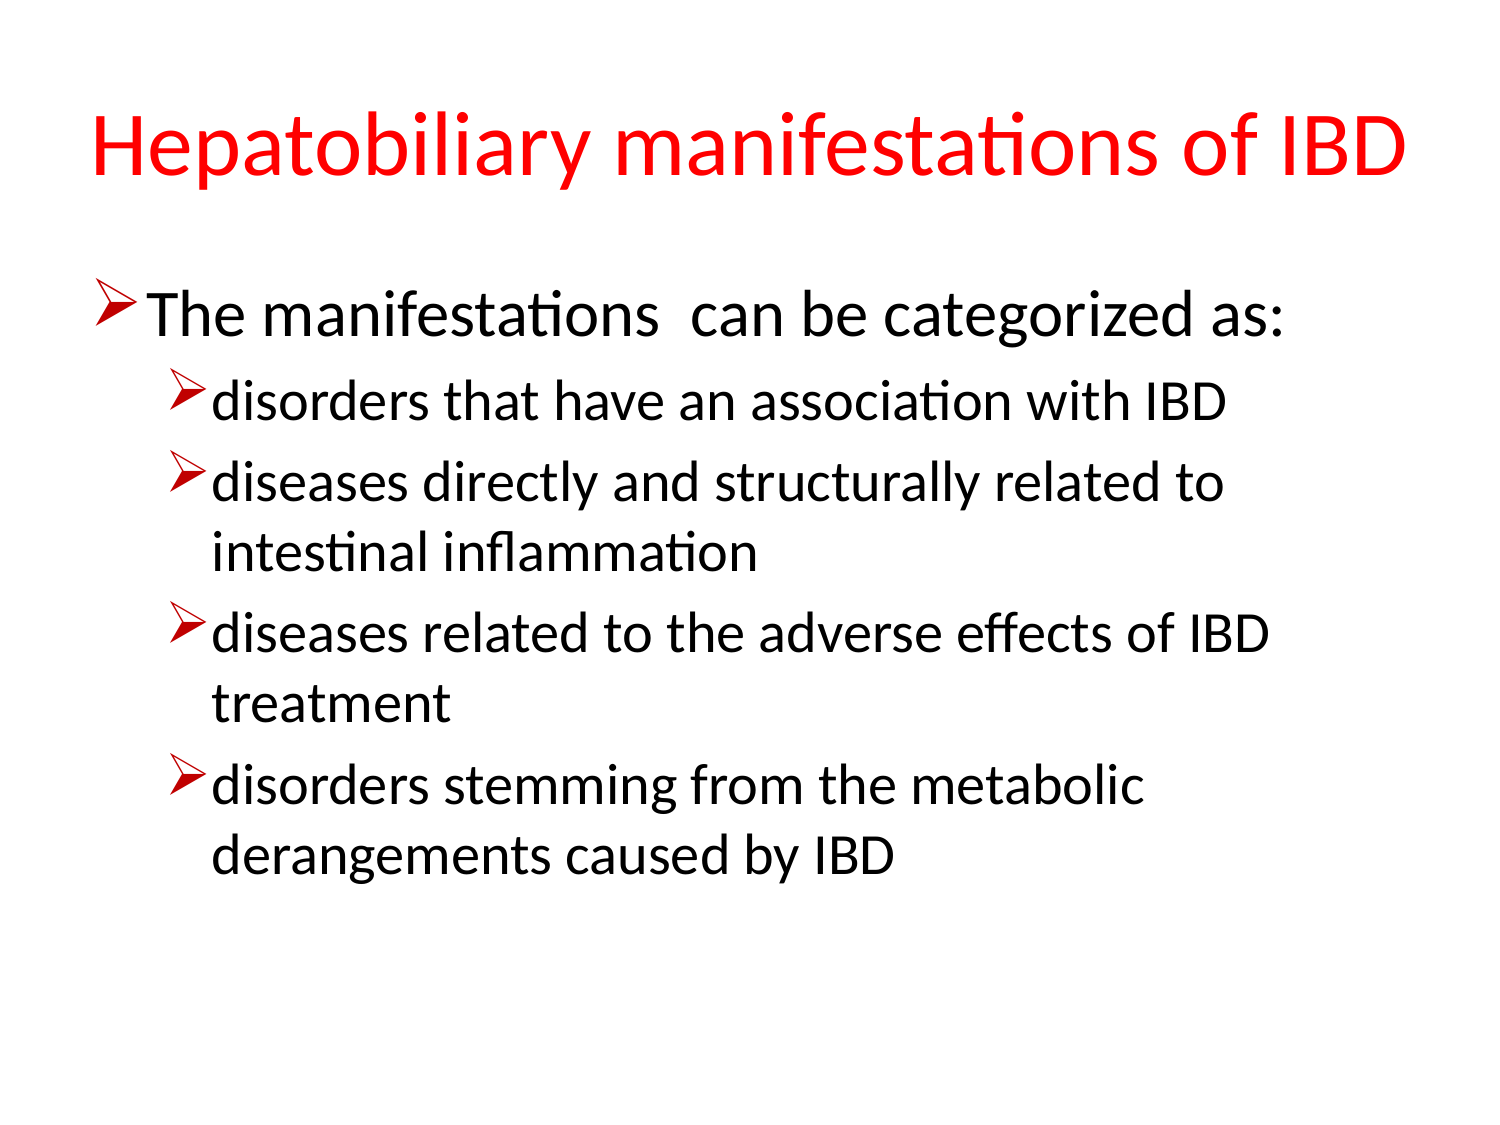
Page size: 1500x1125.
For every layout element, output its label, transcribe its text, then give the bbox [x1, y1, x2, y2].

list The manifestations can be categorized as: disorders that have an association with IBD diseases directly and structurally related to intestinal inflammation diseases related to the adverse effects of IBD treatment disorders stemming from the metabolic derangements caused by IBD [75, 262, 1425, 1005]
title Hepatobiliary manifestations of IBD [75, 45, 1425, 233]
